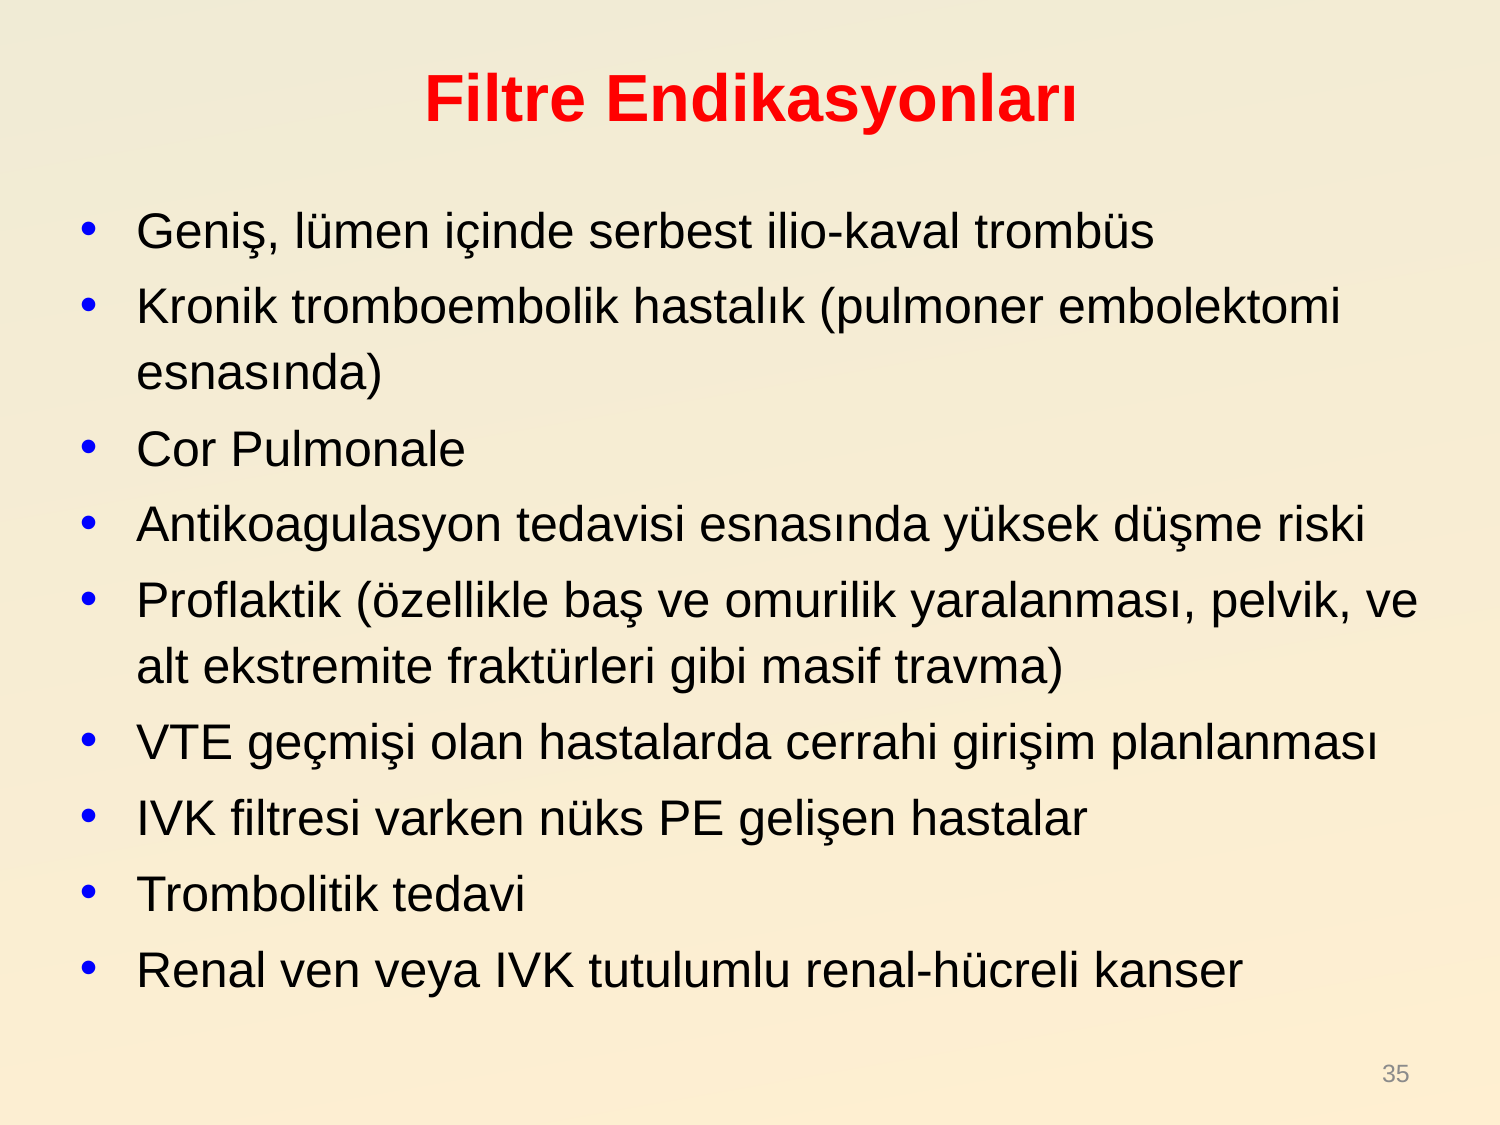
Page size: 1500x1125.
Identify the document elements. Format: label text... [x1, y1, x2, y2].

list Geniş, lümen içinde serbest ilio-kaval trombüs Kronik tromboembolik hastalık (pulmoner embolektomi esnasında) Cor Pulmonale Antikoagulasyon tedavisi esnasında yüksek düşme riski Proflaktik (özellikle baş ve omurilik yaralanması, pelvik, ve alt ekstremite fraktürleri gibi masif travma) VTE geçmişi olan hastalarda cerrahi girişim planlanması IVK filtresi varken nüks PE gelişen hastalar Trombolitik tedavi Renal ven veya IVK tutulumlu renal-hücreli kanser [64, 184, 1447, 1059]
slide_number 35 [1074, 1059, 1425, 1103]
title Filtre Endikasyonları [76, 31, 1427, 159]
